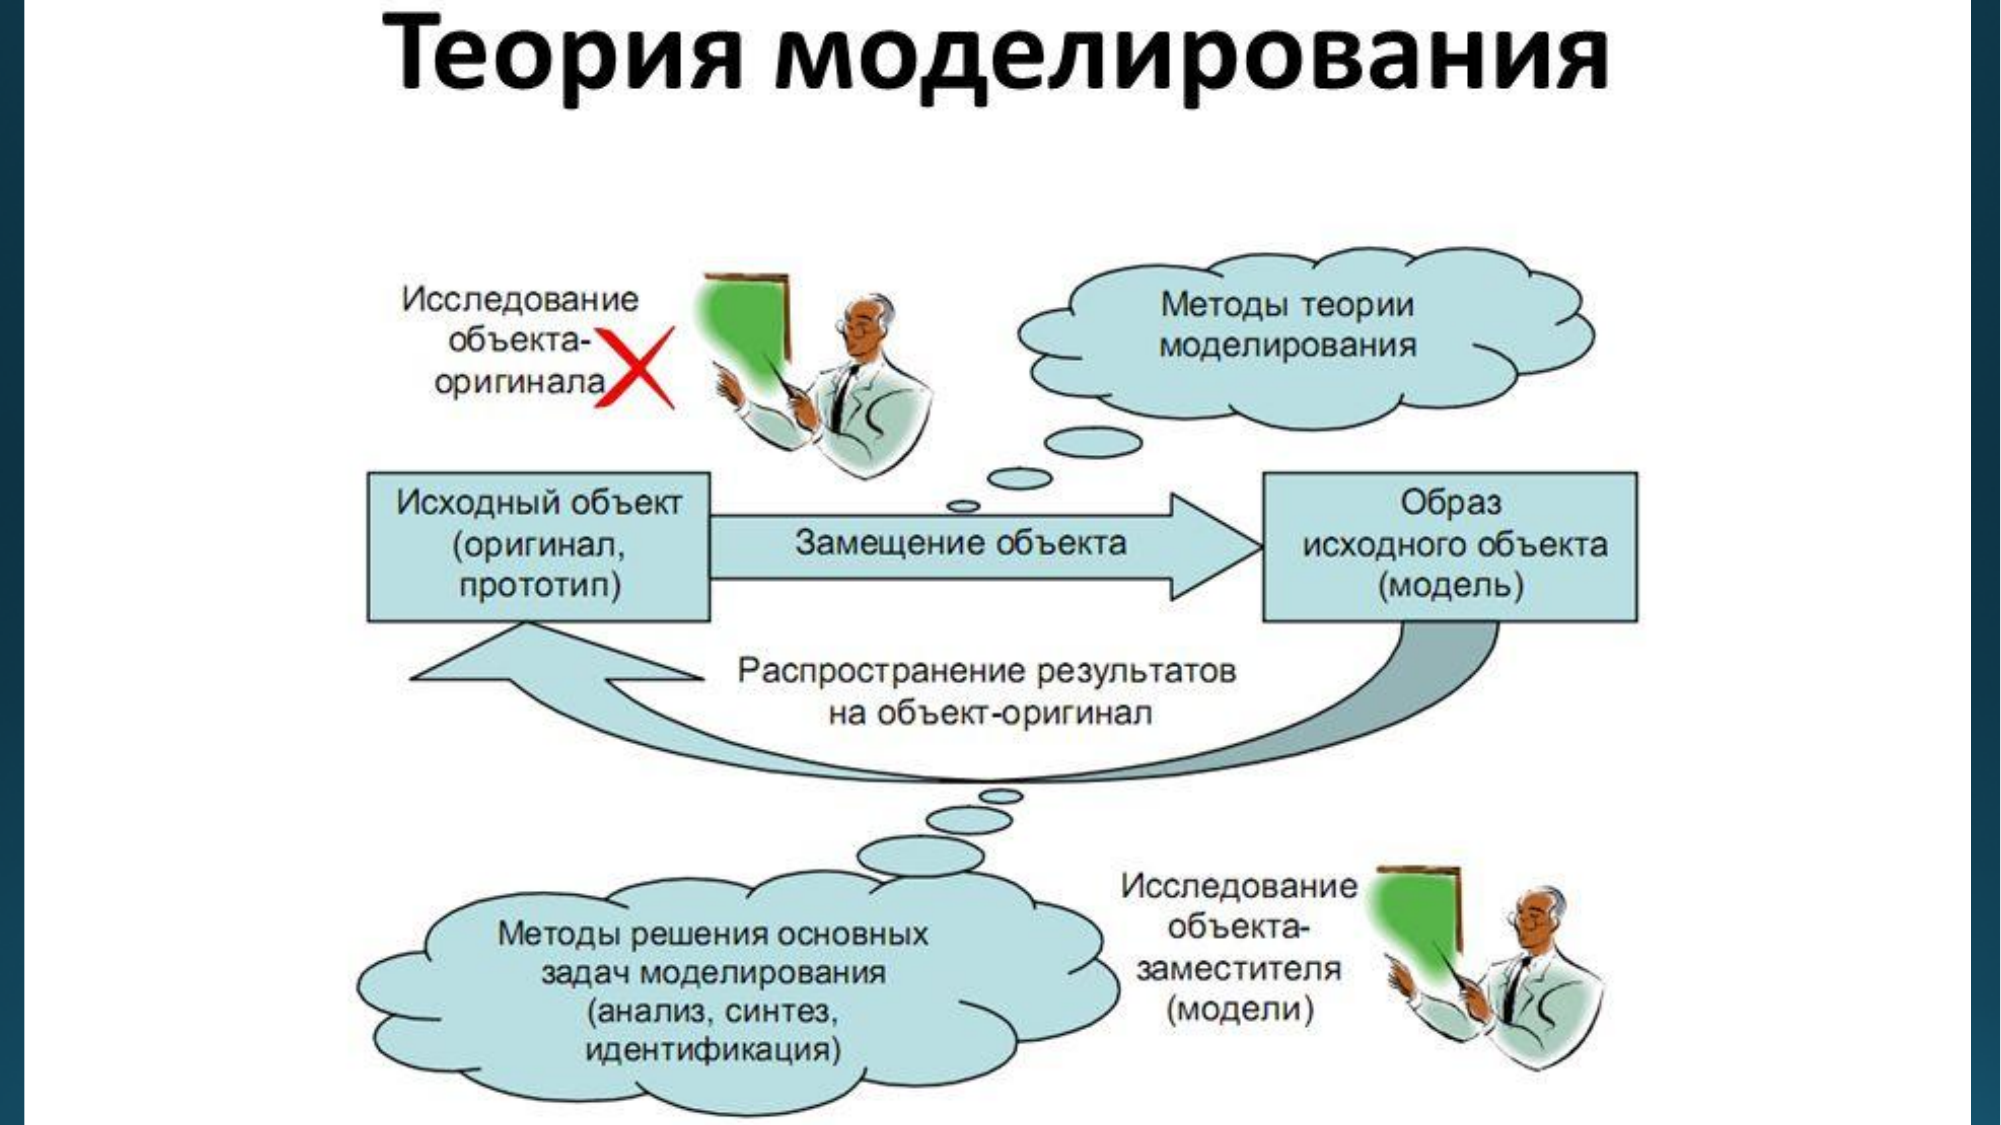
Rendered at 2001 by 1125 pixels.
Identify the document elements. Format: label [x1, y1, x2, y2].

picture [0, 0, 24, 1125]
picture [1971, 0, 2001, 1125]
list [24, 0, 1971, 1125]
